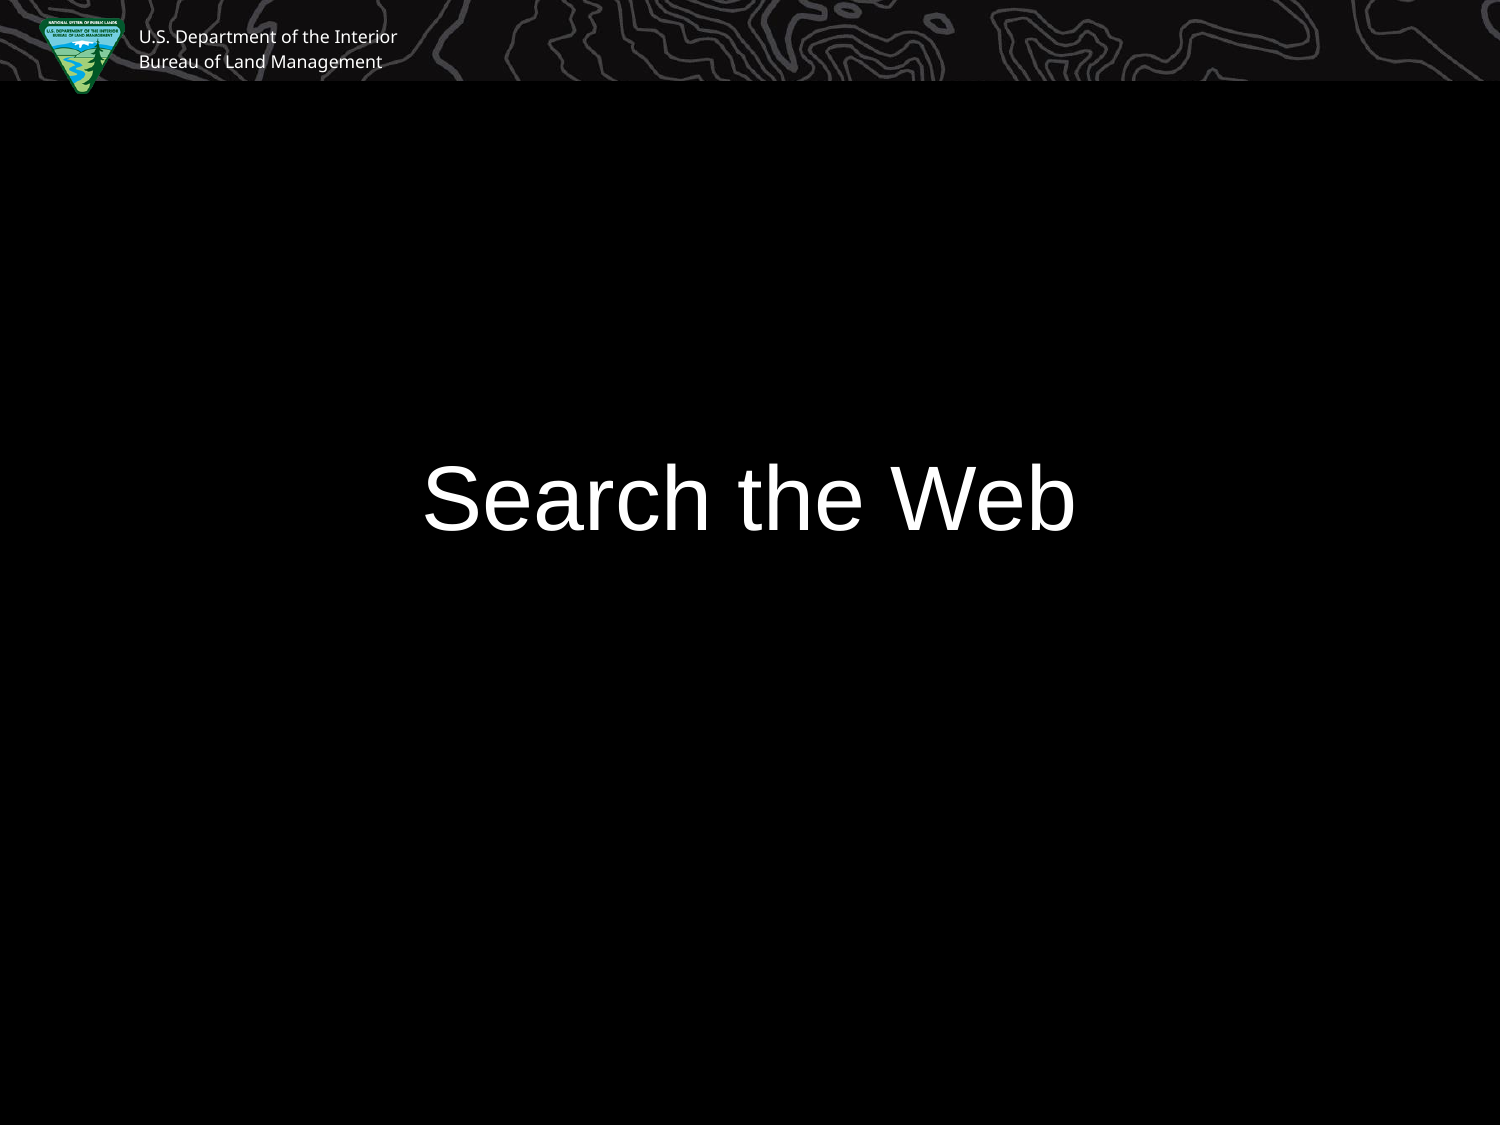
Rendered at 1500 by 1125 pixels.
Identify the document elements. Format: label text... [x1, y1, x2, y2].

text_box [0, 0, 1500, 94]
title Search the Web [75, 399, 1425, 588]
